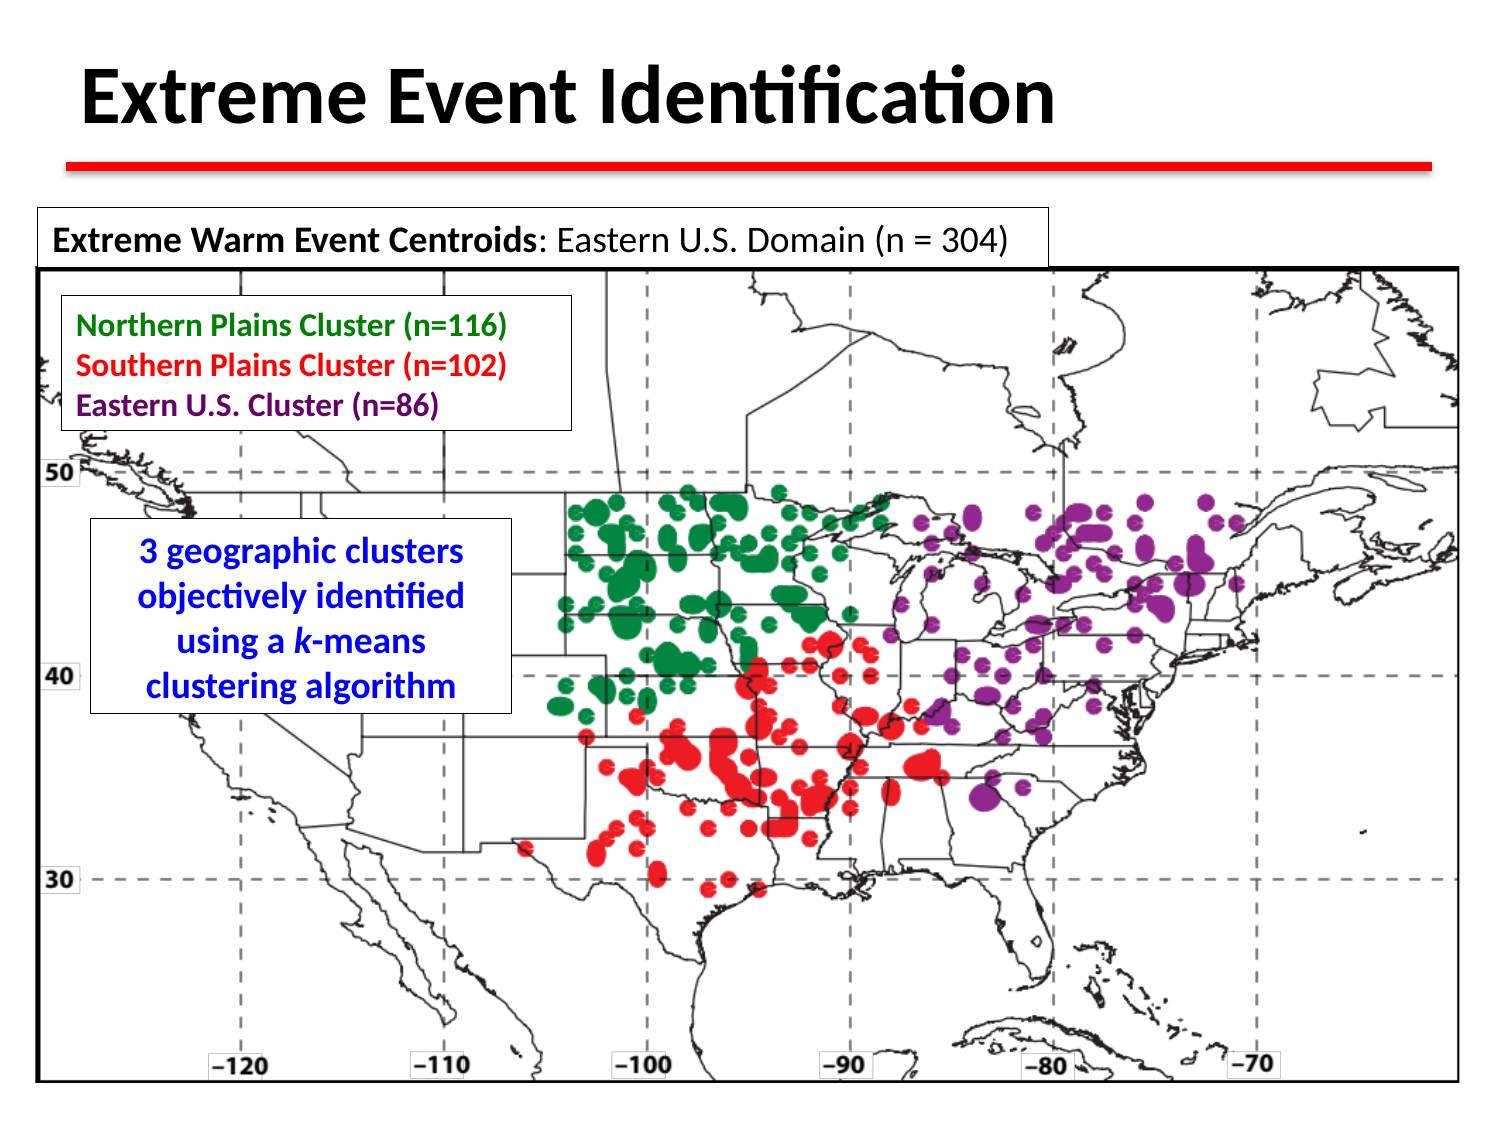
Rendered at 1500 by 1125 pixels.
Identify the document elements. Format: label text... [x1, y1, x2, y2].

text_box Extreme Event Identification [65, 32, 1318, 148]
text_box Extreme Warm Event Centroids: Eastern U.S. Domain (n = 304) [37, 207, 1049, 264]
picture [35, 265, 1460, 1083]
